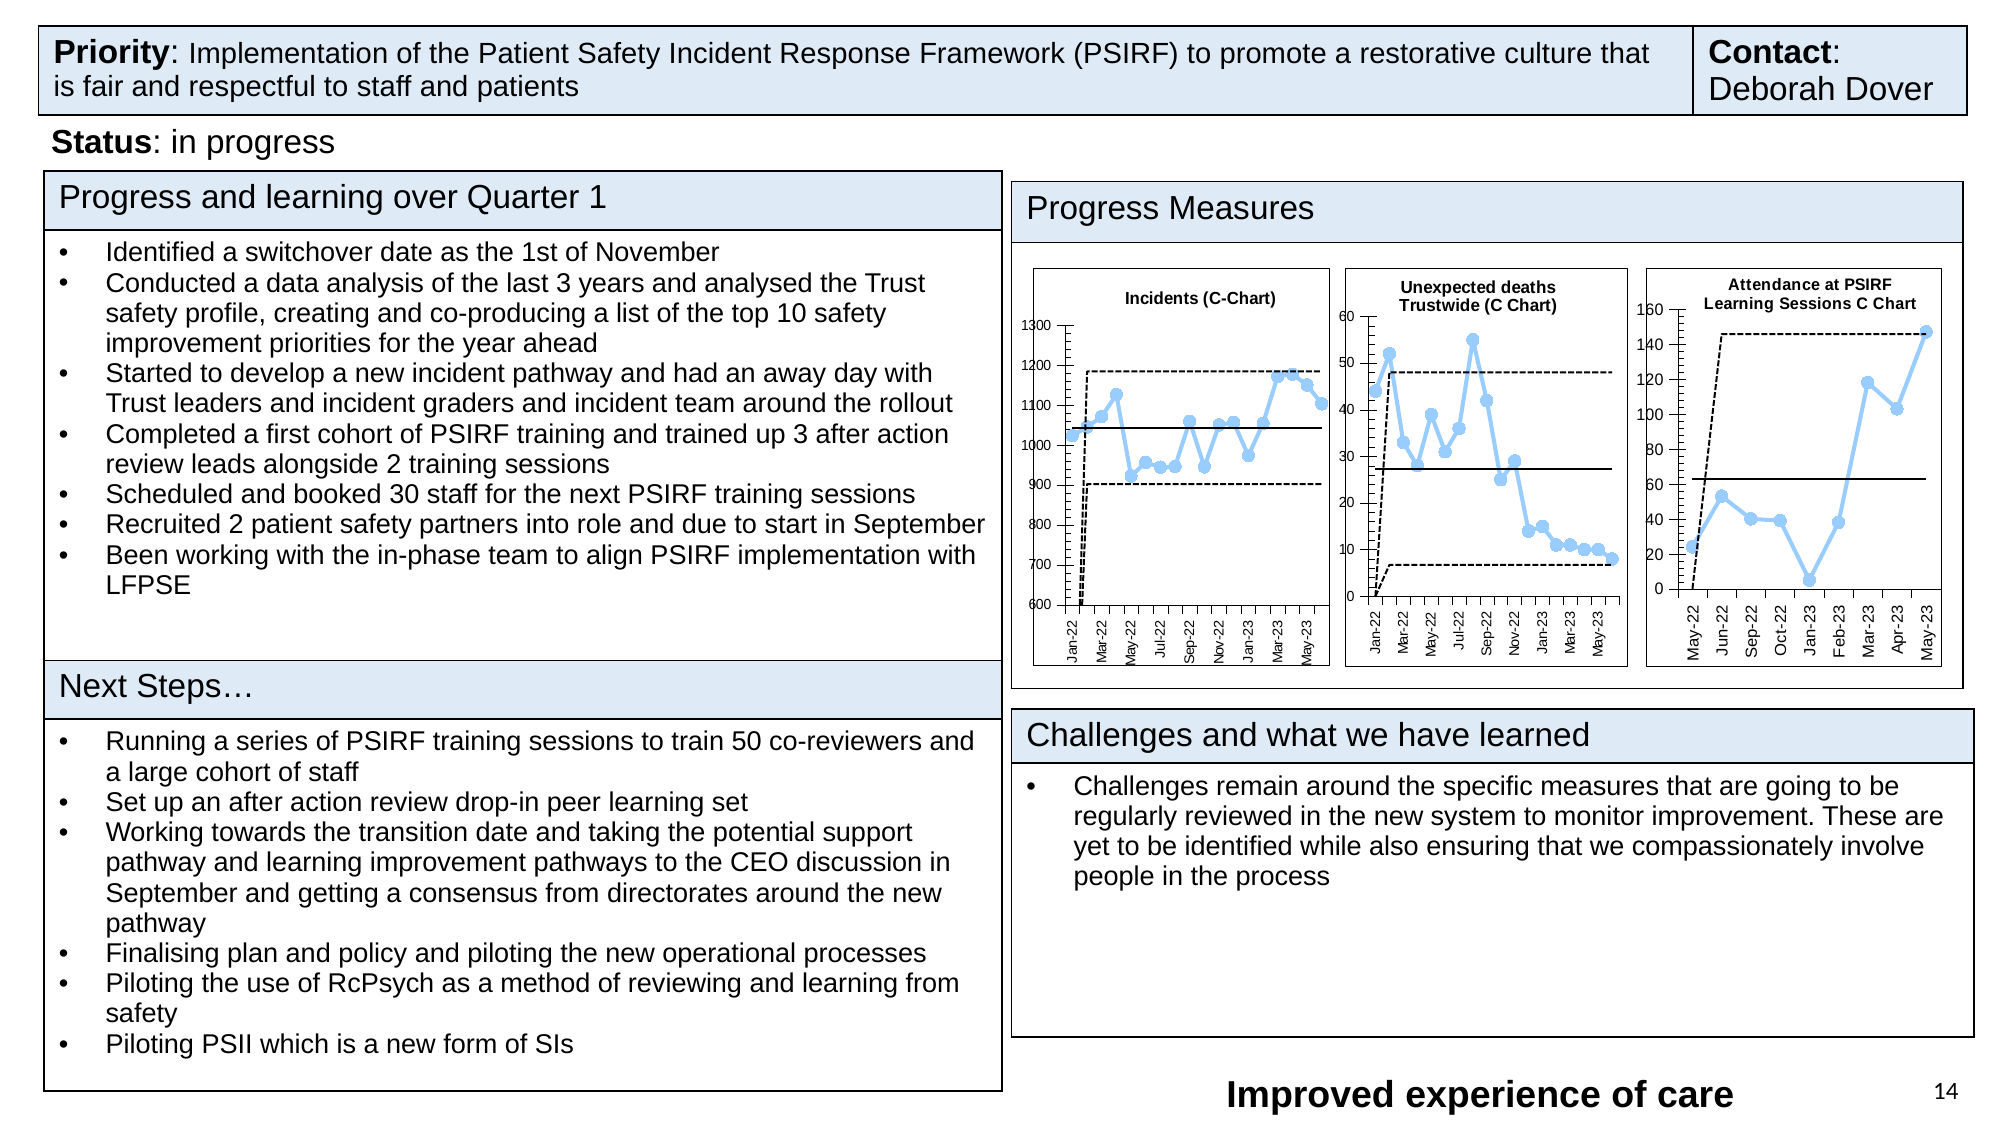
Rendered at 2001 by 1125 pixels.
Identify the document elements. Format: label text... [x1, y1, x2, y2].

table_cell Identified a switchover date as the 1st of November Conducted a data analysis of the last 3 years and analysed the Trust safety profile, creating and co-producing a list of the top 10 safety improvement priorities for the year ahead Started to develop a new incident pathway and had an away day with Trust leaders and incident graders and incident team around the rollout Completed a first cohort of PSIRF training and trained up 3 after action review leads alongside 2 training sessions Scheduled and booked 30 staff for the next PSIRF training sessions Recruited 2 patient safety partners into role and due to start in September Been working with the in-phase team to align PSIRF implementation with LFPSE [45, 231, 1001, 660]
text_box Improved experience of care [1211, 1055, 1942, 1123]
table_header Challenges and what we have learned [1012, 710, 1973, 762]
table_cell Next Steps… [45, 661, 1001, 718]
chart [1020, 268, 1330, 667]
text_box Status: in progress [35, 112, 777, 168]
table_header Progress Measures [1012, 182, 1962, 242]
chart [1636, 268, 1942, 667]
chart [1338, 268, 1628, 667]
table_header Contact: Deborah Dover [1694, 27, 1966, 114]
table_cell Running a series of PSIRF training sessions to train 50 co-reviewers and a large cohort of staff Set up an after action review drop-in peer learning set Working towards the transition date and taking the potential support pathway and learning improvement pathways to the CEO discussion in September and getting a consensus from directorates around the new pathway Finalising plan and policy and piloting the new operational processes Piloting the use of RcPsych as a method of reviewing and learning from safety Piloting PSII which is a new form of SIs [45, 720, 1001, 1090]
table_cell [1012, 243, 1962, 688]
slide_number 14 [1523, 1059, 1974, 1120]
table_header Progress and learning over Quarter 1 [45, 172, 1001, 229]
table_cell Challenges remain around the specific measures that are going to be regularly reviewed in the new system to monitor improvement. These are yet to be identified while also ensuring that we compassionately involve people in the process [1012, 764, 1973, 1036]
table_header Priority: Implementation of the Patient Safety Incident Response Framework (PSIRF) to promote a restorative culture that is fair and respectful to staff and patients [39, 27, 1692, 114]
